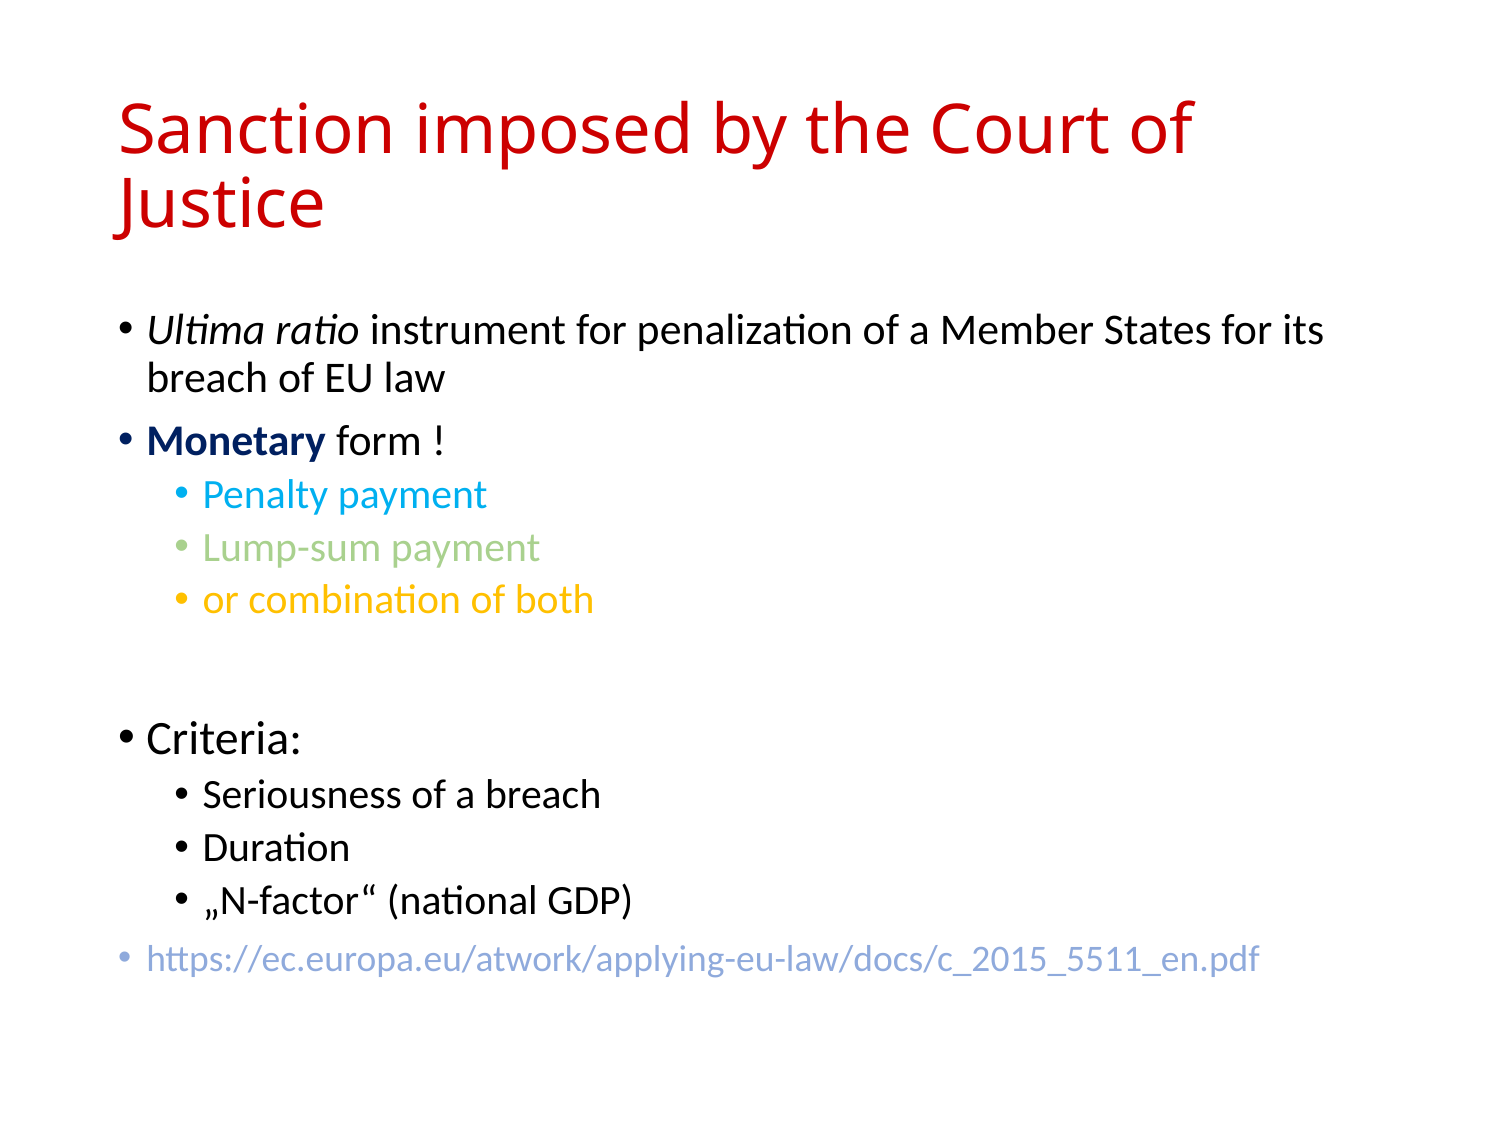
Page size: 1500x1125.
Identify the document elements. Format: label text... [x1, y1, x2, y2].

list Ultima ratio instrument for penalization of a Member States for its breach of EU law Monetary form ! Penalty payment Lump-sum payment or combination of both Criteria: Seriousness of a breach Duration „N-factor“ (national GDP) https://ec.europa.eu/atwork/applying-eu-law/docs/c_2015_5511_en.pdf [103, 299, 1397, 1014]
title Sanction imposed by the Court of Justice [103, 59, 1397, 278]
